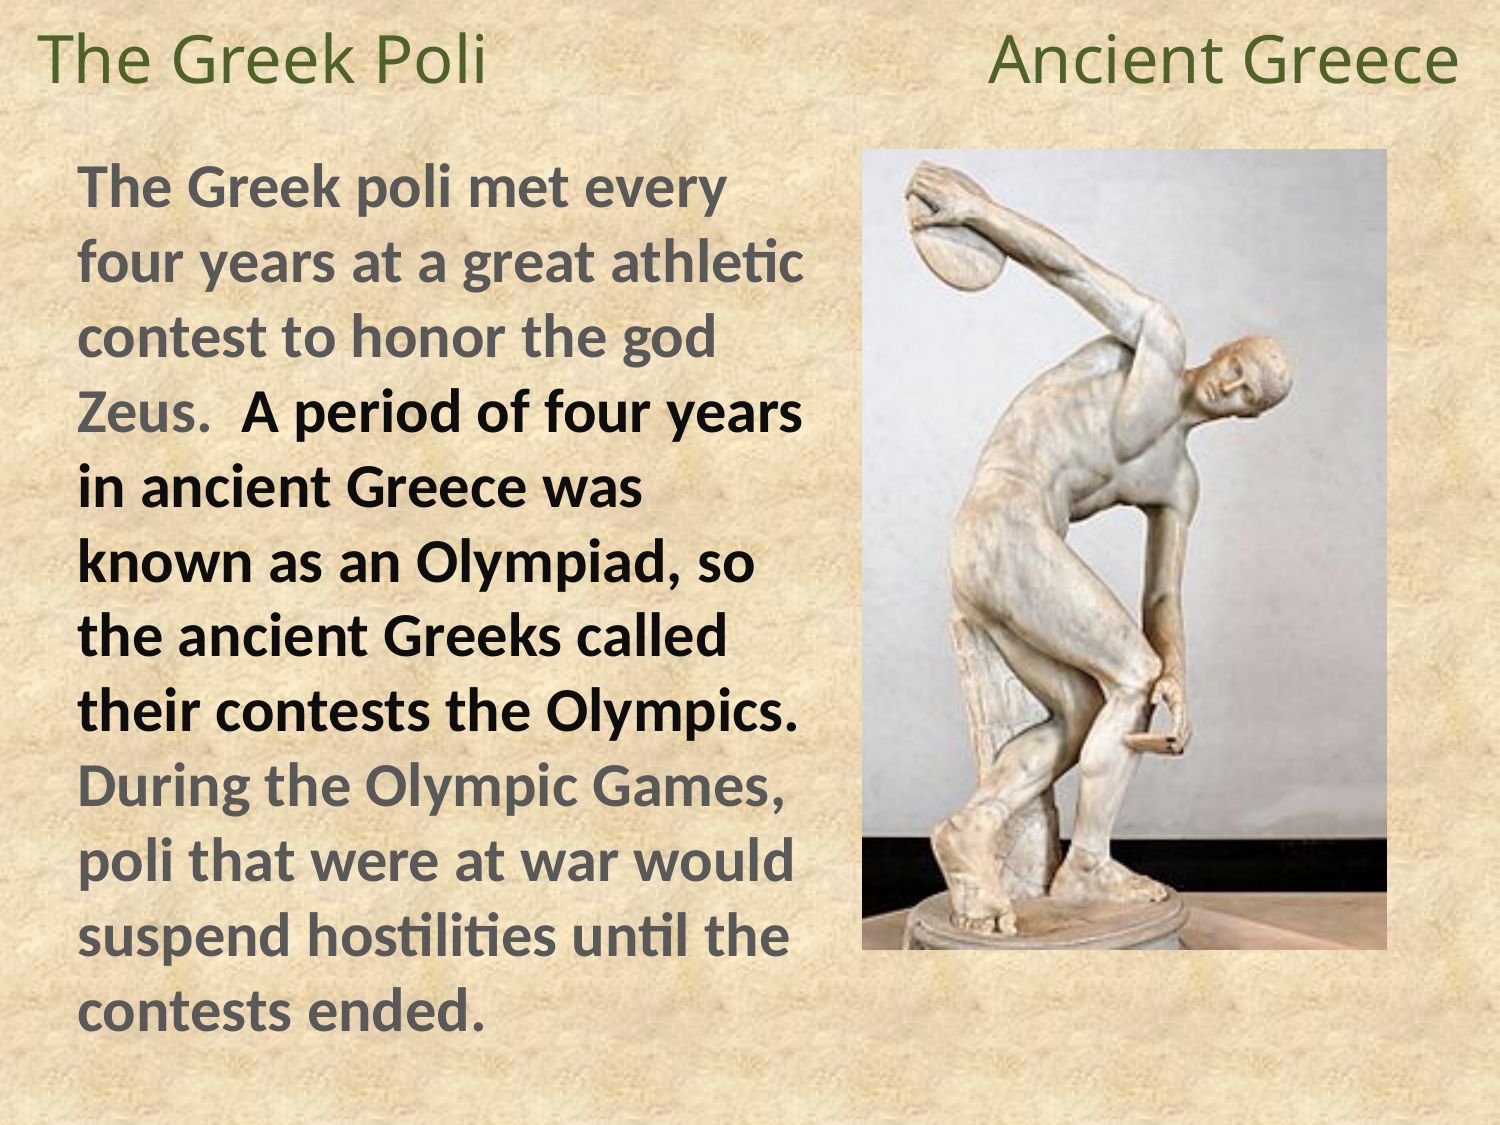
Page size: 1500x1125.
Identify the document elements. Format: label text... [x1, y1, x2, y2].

text_box The Greek poli met every four years at a great athletic contest to honor the god Zeus. A period of four years in ancient Greece was known as an Olympiad, so the ancient Greeks called their contests the Olympics. During the Olympic Games, poli that were at war would suspend hostilities until the contests ended. [62, 137, 850, 1052]
picture [0, 113, 1500, 1125]
text_box The Greek Poli Ancient Greece [0, 0, 1500, 113]
